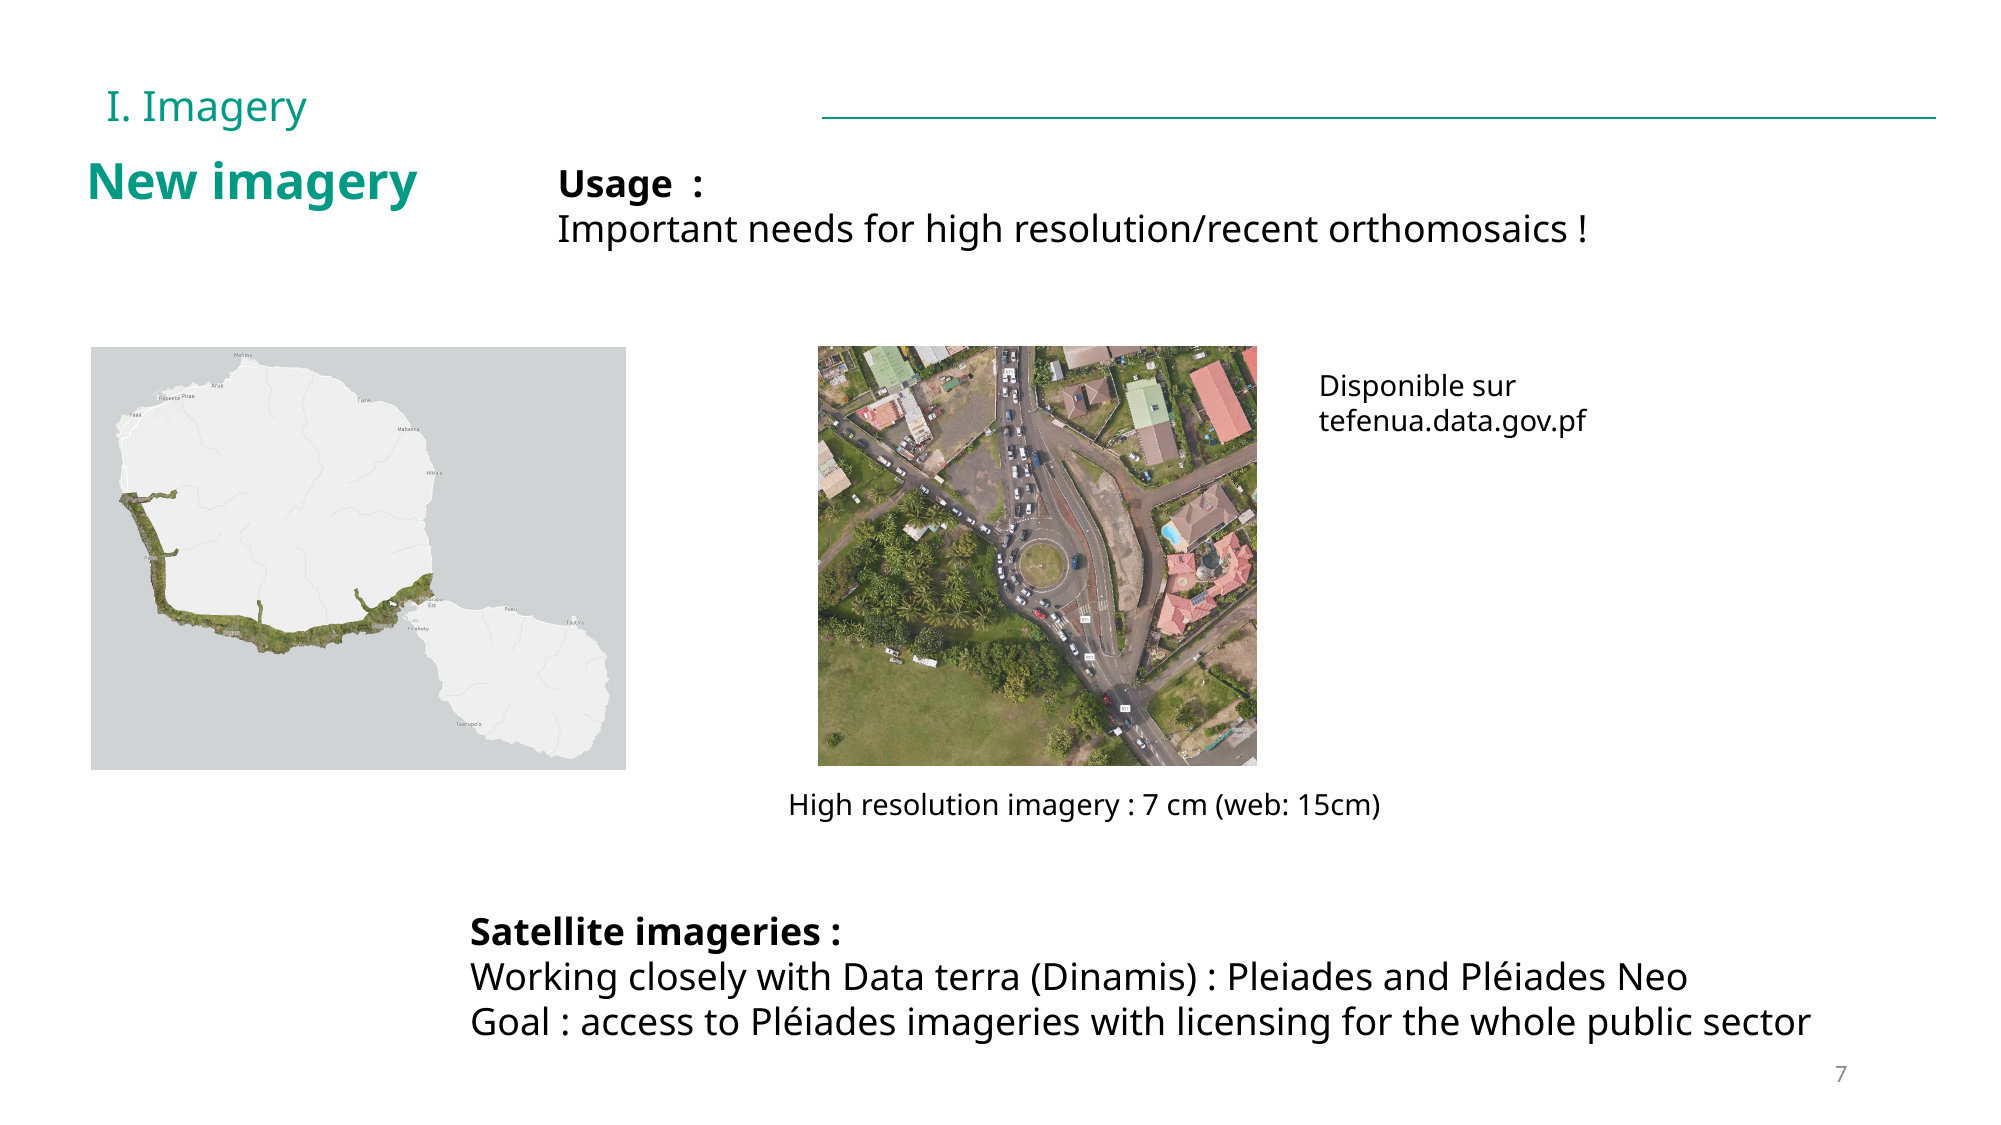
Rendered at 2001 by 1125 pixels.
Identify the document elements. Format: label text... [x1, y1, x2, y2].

text_box I. Imagery [91, 71, 910, 137]
picture [818, 346, 1257, 766]
text_box New imagery [71, 142, 890, 218]
text_box Disponible sur tefenua.data.gov.pf [1304, 359, 1643, 445]
text_box High resolution imagery : 7 cm (web: 15cm) [773, 778, 1889, 829]
slide_number 7 [1412, 1042, 1863, 1103]
text_box Usage : Important needs for high resolution/recent orthomosaics ! [542, 152, 1937, 258]
text_box Satellite imageries : Working closely with Data terra (Dinamis) : Pleiades and Pléiades Neo Goal : access to Pléiades imageries with licensing for the whole public sector [455, 900, 1849, 1051]
picture [91, 347, 626, 770]
